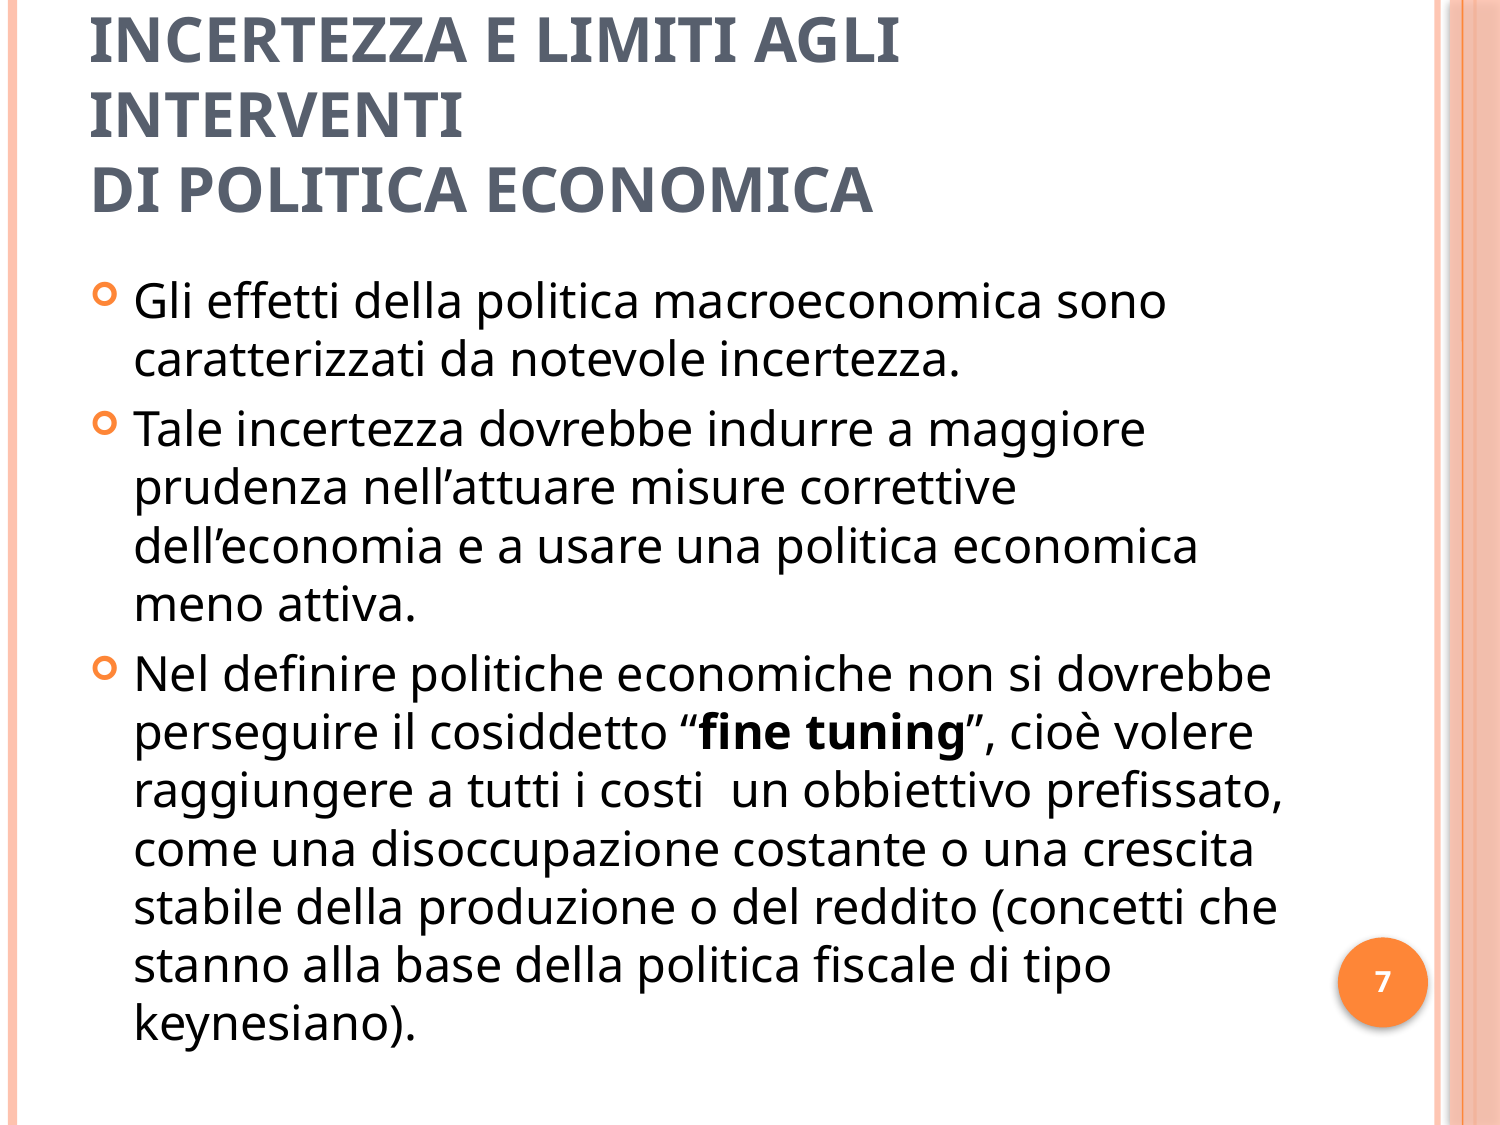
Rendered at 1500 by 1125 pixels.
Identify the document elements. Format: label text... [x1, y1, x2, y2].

slide_number 7 [1333, 940, 1434, 1027]
title Incertezza e limiti agli interventi di politica economica [75, 45, 1300, 233]
list Gli effetti della politica macroeconomica sono caratterizzati da notevole incertezza. Tale incertezza dovrebbe indurre a maggiore prudenza nell’attuare misure correttive dell’economia e a usare una politica economica meno attiva. Nel definire politiche economiche non si dovrebbe perseguire il cosiddetto “fine tuning”, cioè volere raggiungere a tutti i costi un obbiettivo prefissato, come una disoccupazione costante o una crescita stabile della produzione o del reddito (concetti che stanno alla base della politica fiscale di tipo keynesiano). [75, 262, 1300, 1062]
